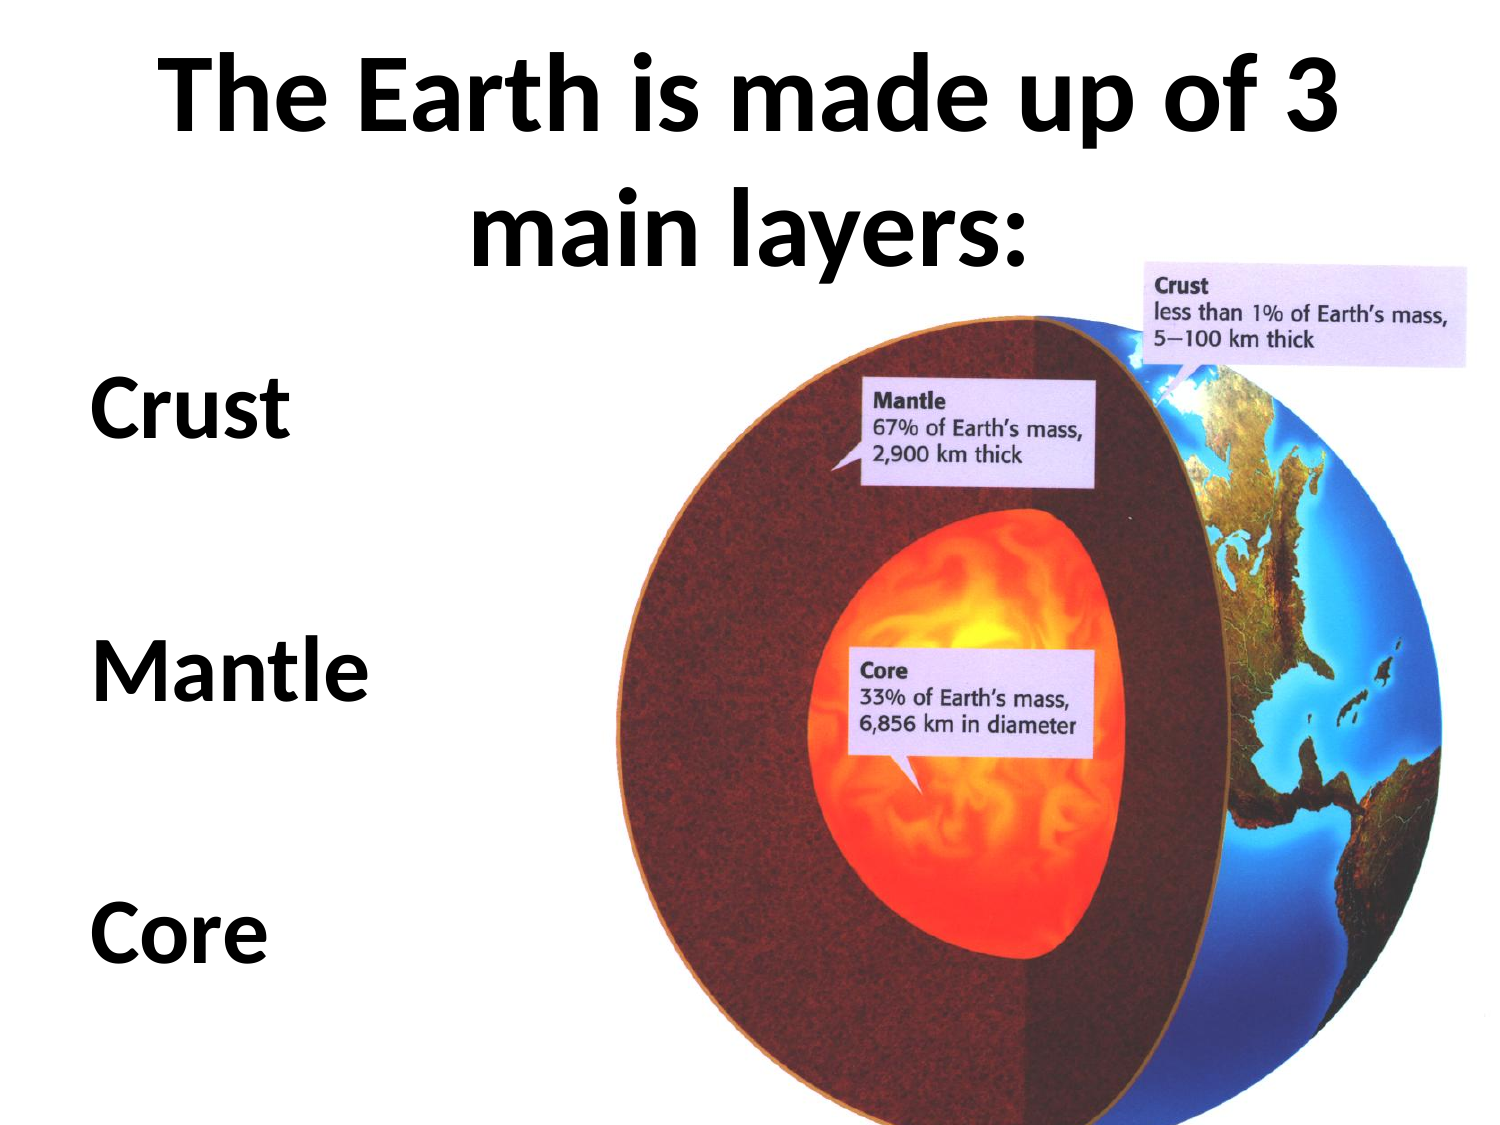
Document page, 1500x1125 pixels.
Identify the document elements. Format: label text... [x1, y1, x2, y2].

title The Earth is made up of 3 main layers: [75, 45, 1425, 263]
picture [581, 248, 1500, 1125]
list Crust Mantle Core [75, 337, 576, 1088]
